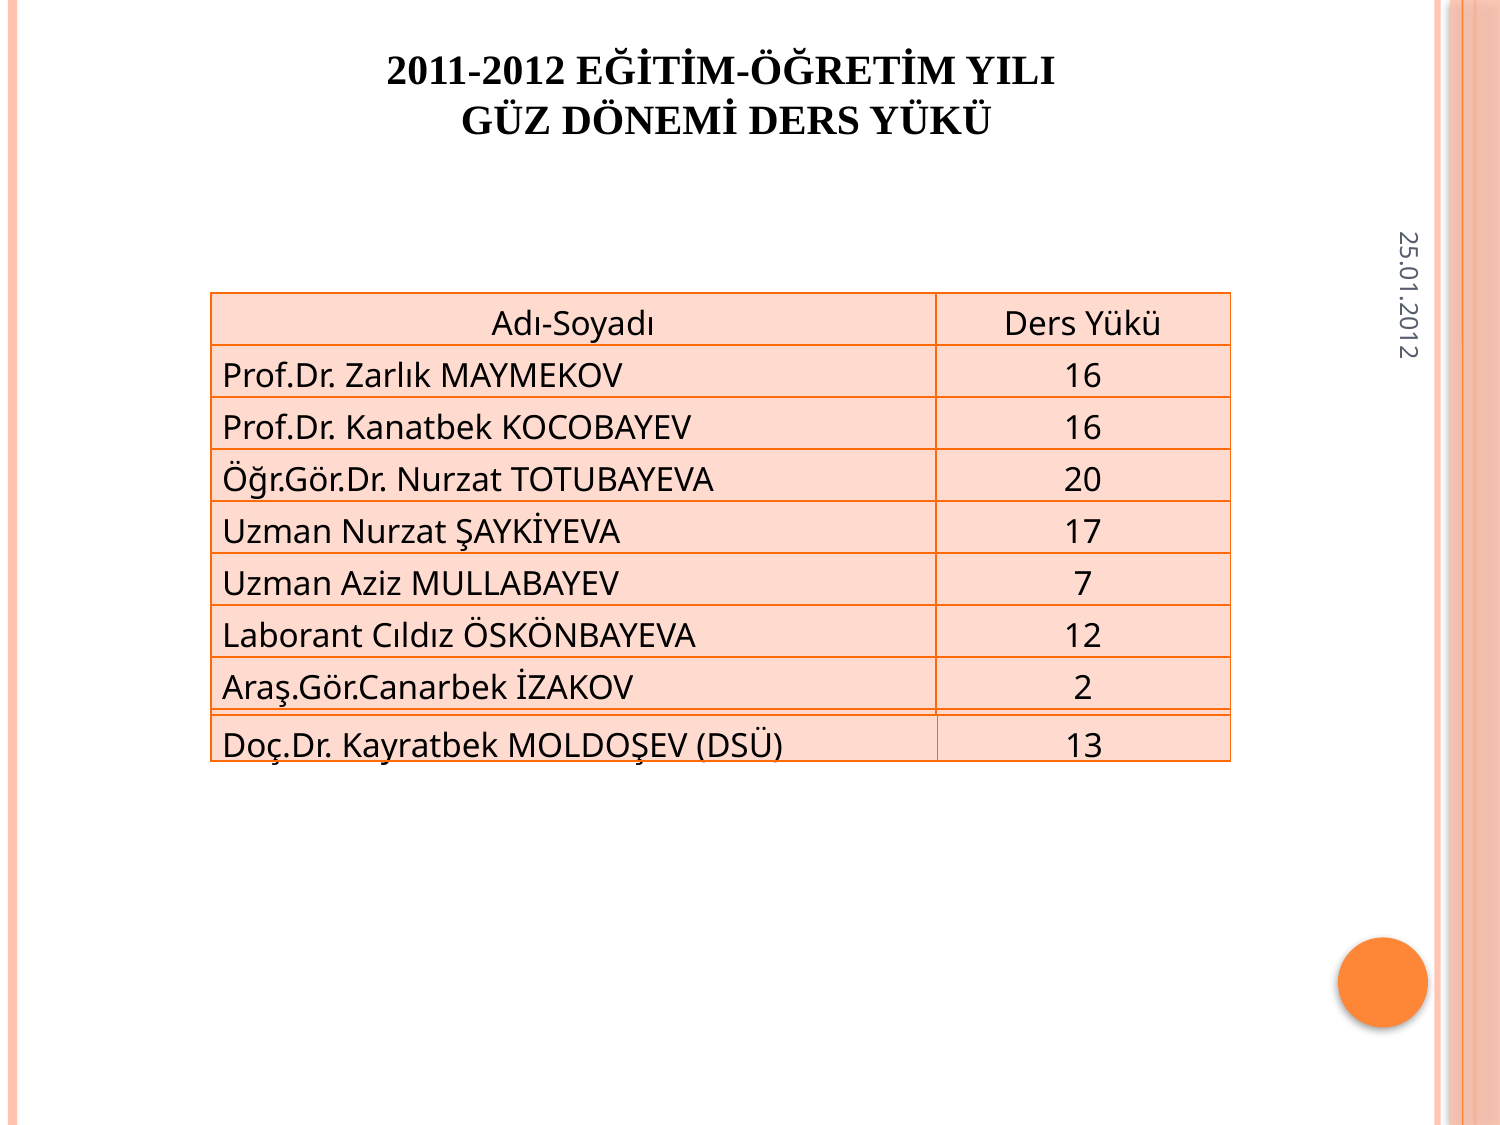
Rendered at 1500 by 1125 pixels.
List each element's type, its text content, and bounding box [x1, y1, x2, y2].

table_cell 16 [937, 346, 1230, 396]
table_header Ders Yükü [937, 294, 1230, 344]
table_cell Prof.Dr. Zarlık MAYMEKOV [212, 346, 935, 396]
table_cell Uzman Aziz MULLABAYEV [212, 554, 935, 604]
table_cell 17 [937, 502, 1230, 552]
table_header 13 [938, 716, 1230, 760]
table_cell 2 [937, 658, 1230, 708]
table_header Adı-Soyadı [212, 294, 935, 344]
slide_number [1378, 43, 1442, 374]
text_box 2011-2012 EĞİTİM-ÖĞRETİM YILI GÜZ DÖNEMİ DERS YÜKÜ [23, 35, 1430, 150]
table_cell Öğr.Gör.Dr. Nurzat TOTUBAYEVA [212, 450, 935, 500]
table_cell Araş.Gör.Kubat KEMELOV [212, 710, 935, 714]
table_cell Araş.Gör.Canarbek İZAKOV [212, 658, 935, 708]
table_header Doç.Dr. Kayratbek MOLDOŞEV (DSÜ) [212, 716, 937, 760]
table_cell Uzman Nurzat ŞAYKİYEVA [212, 502, 935, 552]
table_cell 20 [937, 450, 1230, 500]
table_cell Laborant Cıldız ÖSKÖNBAYEVA [212, 606, 935, 656]
table_cell 12 [937, 606, 1230, 656]
table_cell Prof.Dr. Kanatbek KOCOBAYEV [212, 398, 935, 448]
table_cell 4 [937, 710, 1230, 714]
table_cell 7 [937, 554, 1230, 604]
table_cell 16 [937, 398, 1230, 448]
